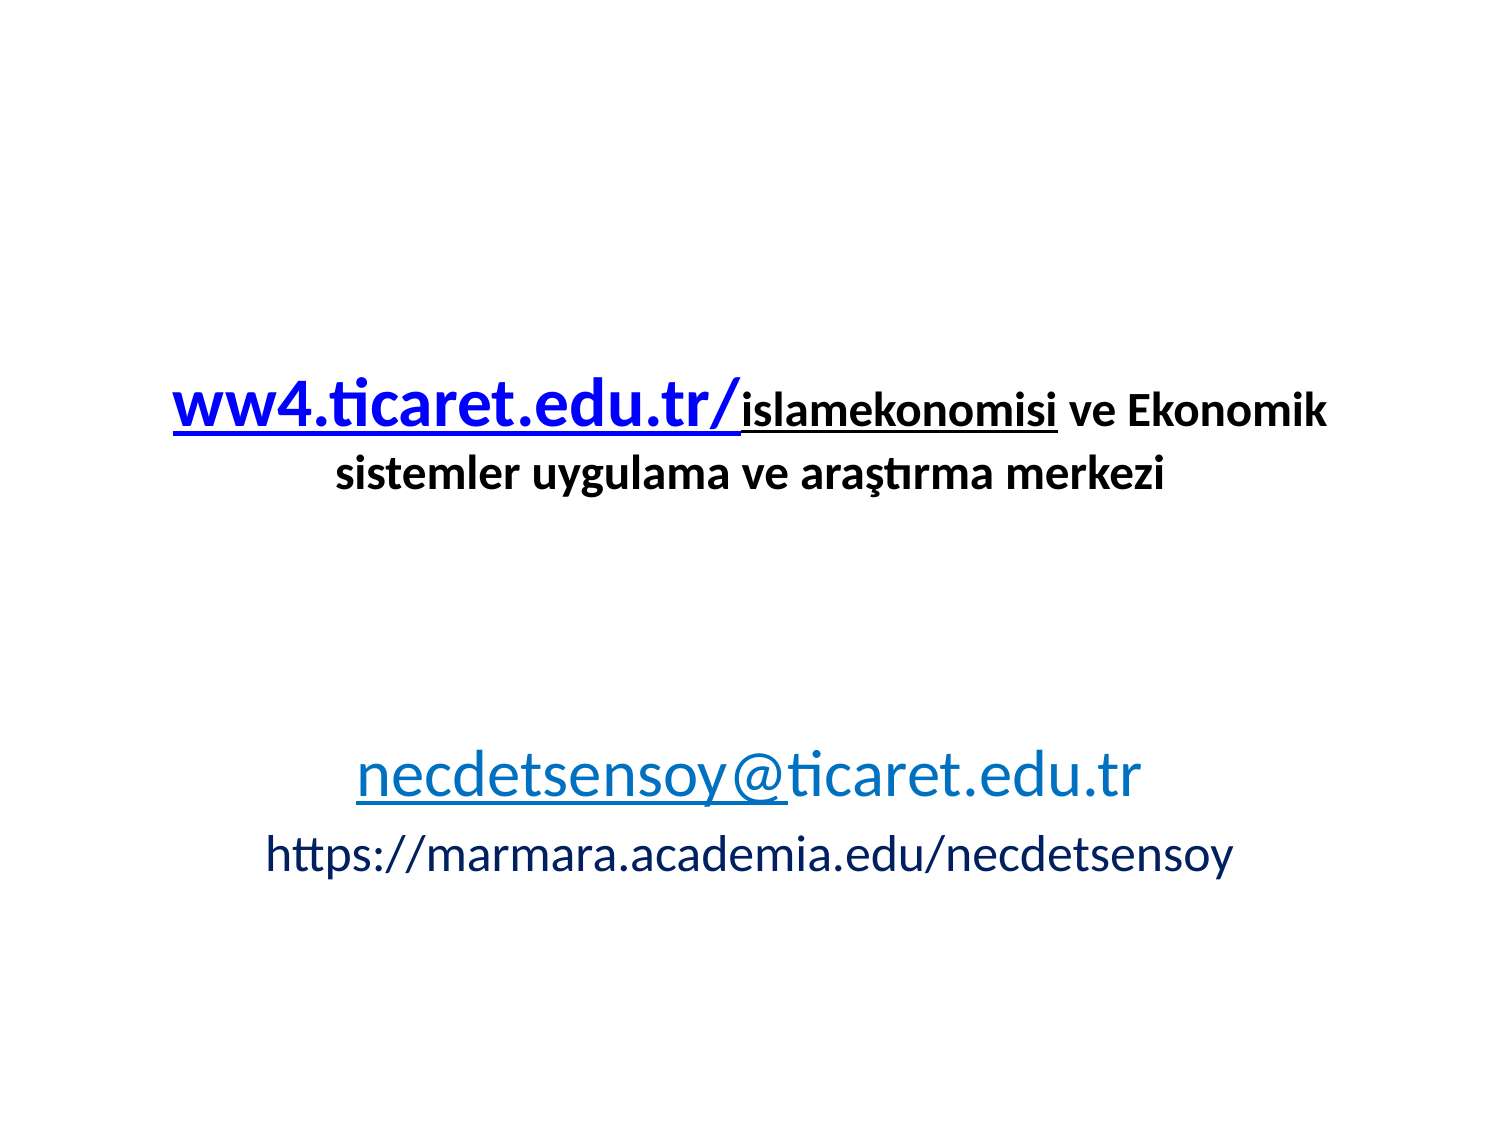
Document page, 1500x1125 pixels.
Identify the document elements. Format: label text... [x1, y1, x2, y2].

subtitle necdetsensoy@ticaret.edu.tr https://marmara.academia.edu/necdetsensoy [225, 637, 1275, 925]
title ww4.ticaret.edu.tr/islamekonomisi ve Ekonomik sistemler uygulama ve araştırma merkezi [112, 349, 1388, 591]
